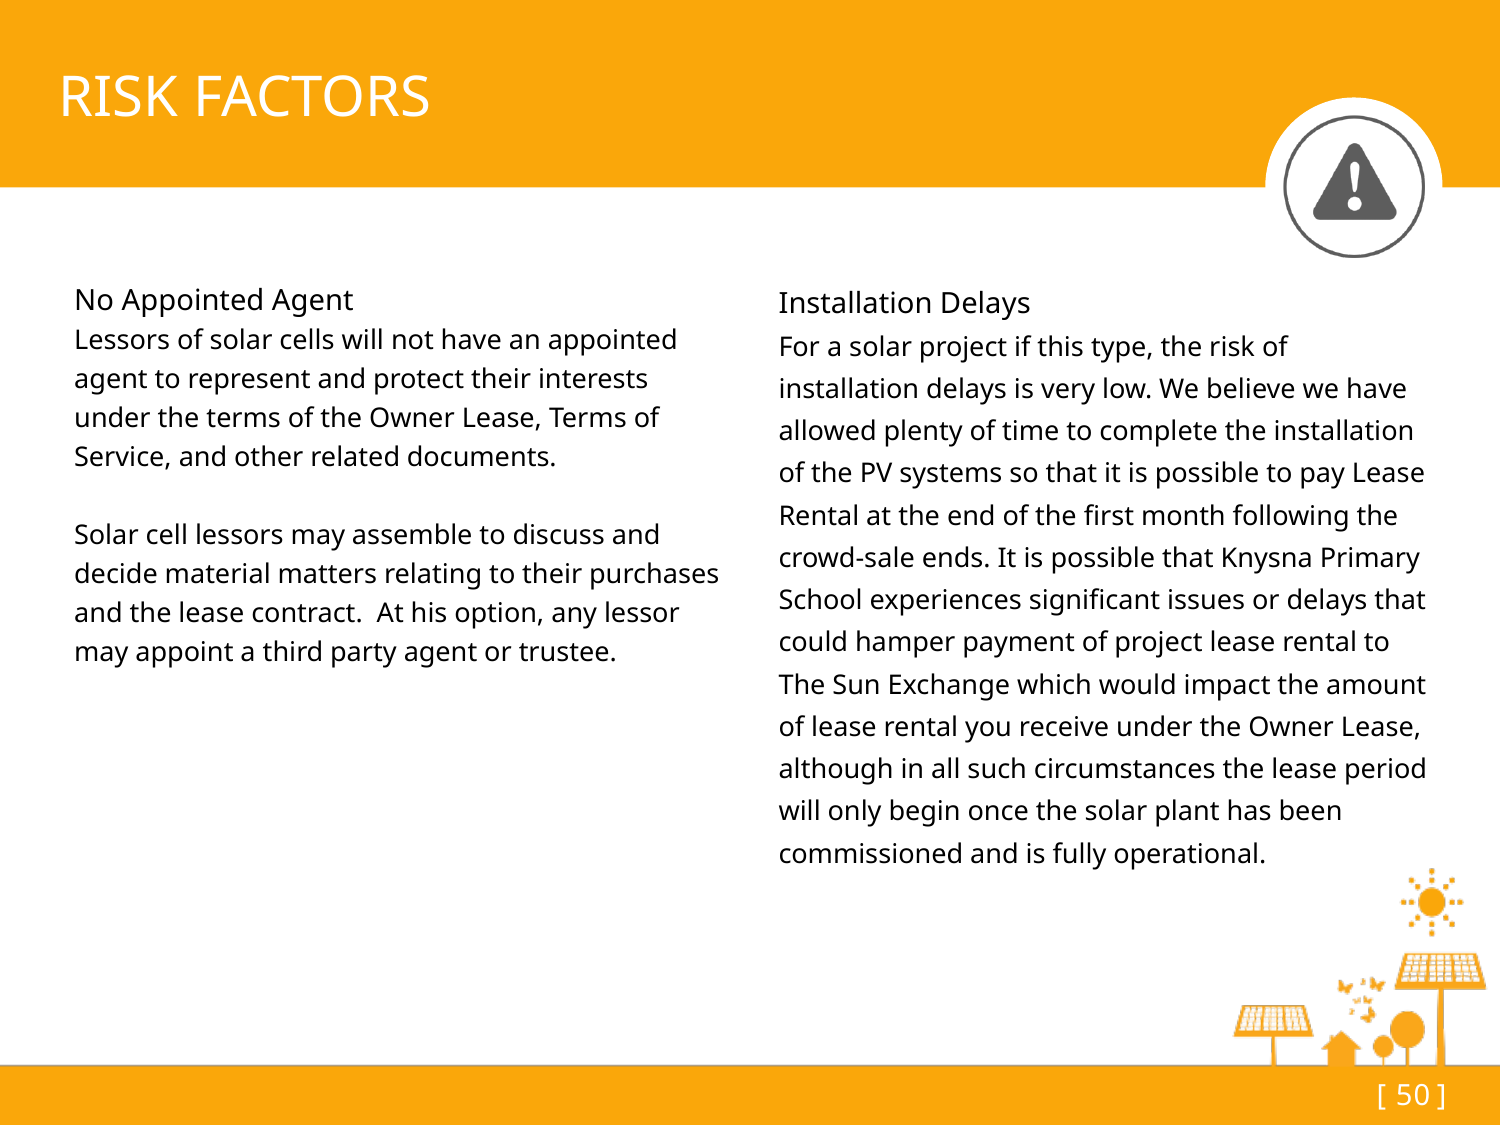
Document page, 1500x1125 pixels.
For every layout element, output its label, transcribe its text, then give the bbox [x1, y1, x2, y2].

text_box No Appointed Agent Lessors of solar cells will not have an appointed agent to represent and protect their interests under the terms of the Owner Lease, Terms of Service, and other related documents. Solar cell lessors may assemble to discuss and decide material matters relating to their purchases and the lease contract. At his option, any lessor may appoint a third party agent or trustee. Installation Delays For a solar project if this type, the risk of installation delays is very low. We believe we have allowed plenty of time to complete the installation of the PV systems so that it is possible to pay Lease Rental at the end of the first month following the crowd-sale ends. It is possible that Knysna Primary School experiences significant issues or delays that could hamper payment of project lease rental to The Sun Exchange which would impact the amount of lease rental you receive under the Owner Lease, although in all such circumstances the lease period will only begin once the solar plant has been commissioned and is fully operational. [74, 274, 1428, 1013]
picture [1280, 112, 1428, 261]
title RISK FACTORS [0, 0, 1355, 188]
picture [0, 861, 1500, 1066]
slide_number [ 50 ] [1321, 1070, 1455, 1122]
